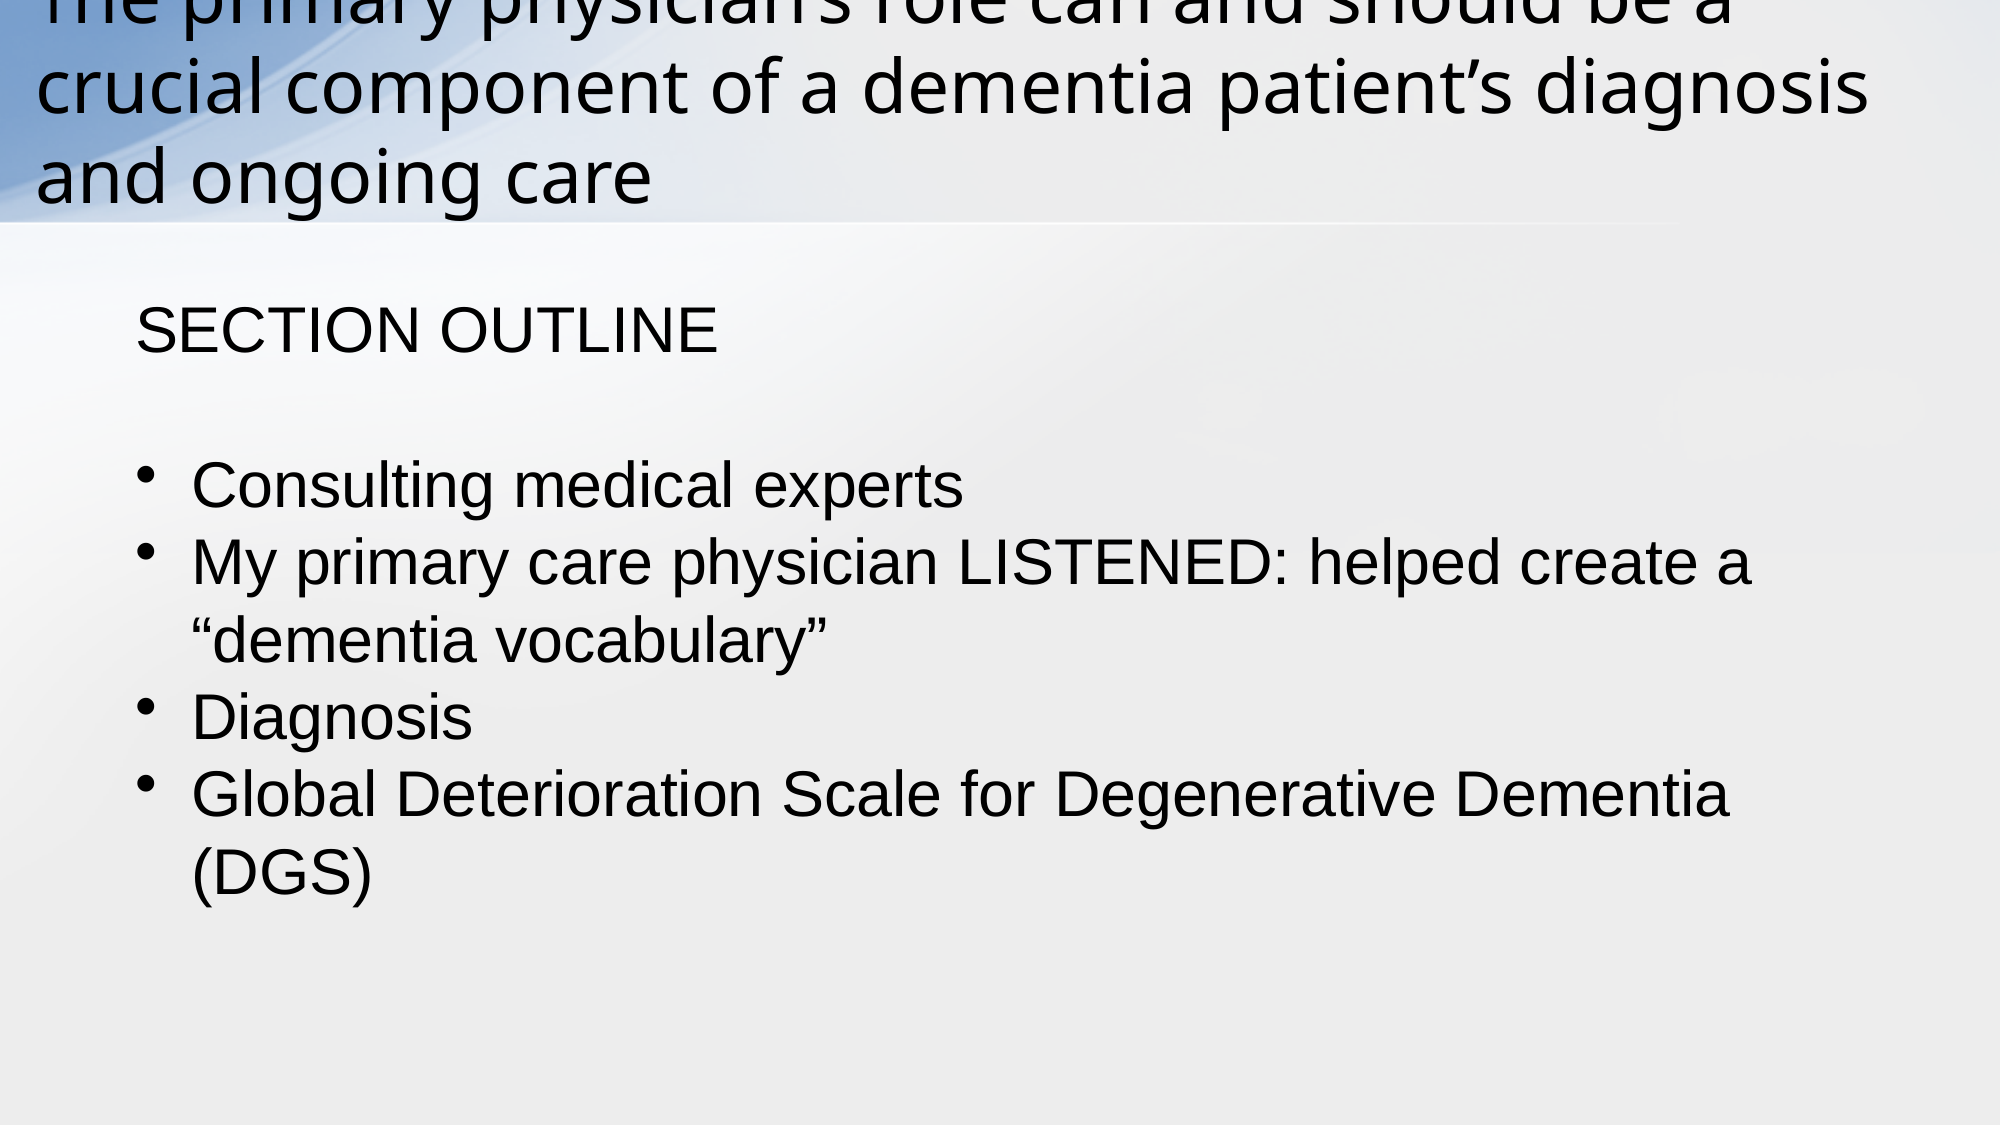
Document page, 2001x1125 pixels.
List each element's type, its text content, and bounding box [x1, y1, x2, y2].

list SECTION OUTLINE Consulting medical experts My primary care physician LISTENED: helped create a “dementia vocabulary” Diagnosis Global Deterioration Scale for Degenerative Dementia (DGS) [120, 280, 1846, 1080]
picture [0, 0, 2000, 1125]
title The primary physician’s role can and should be a crucial component of a dementia patient’s diagnosis and ongoing care [21, 38, 2000, 226]
